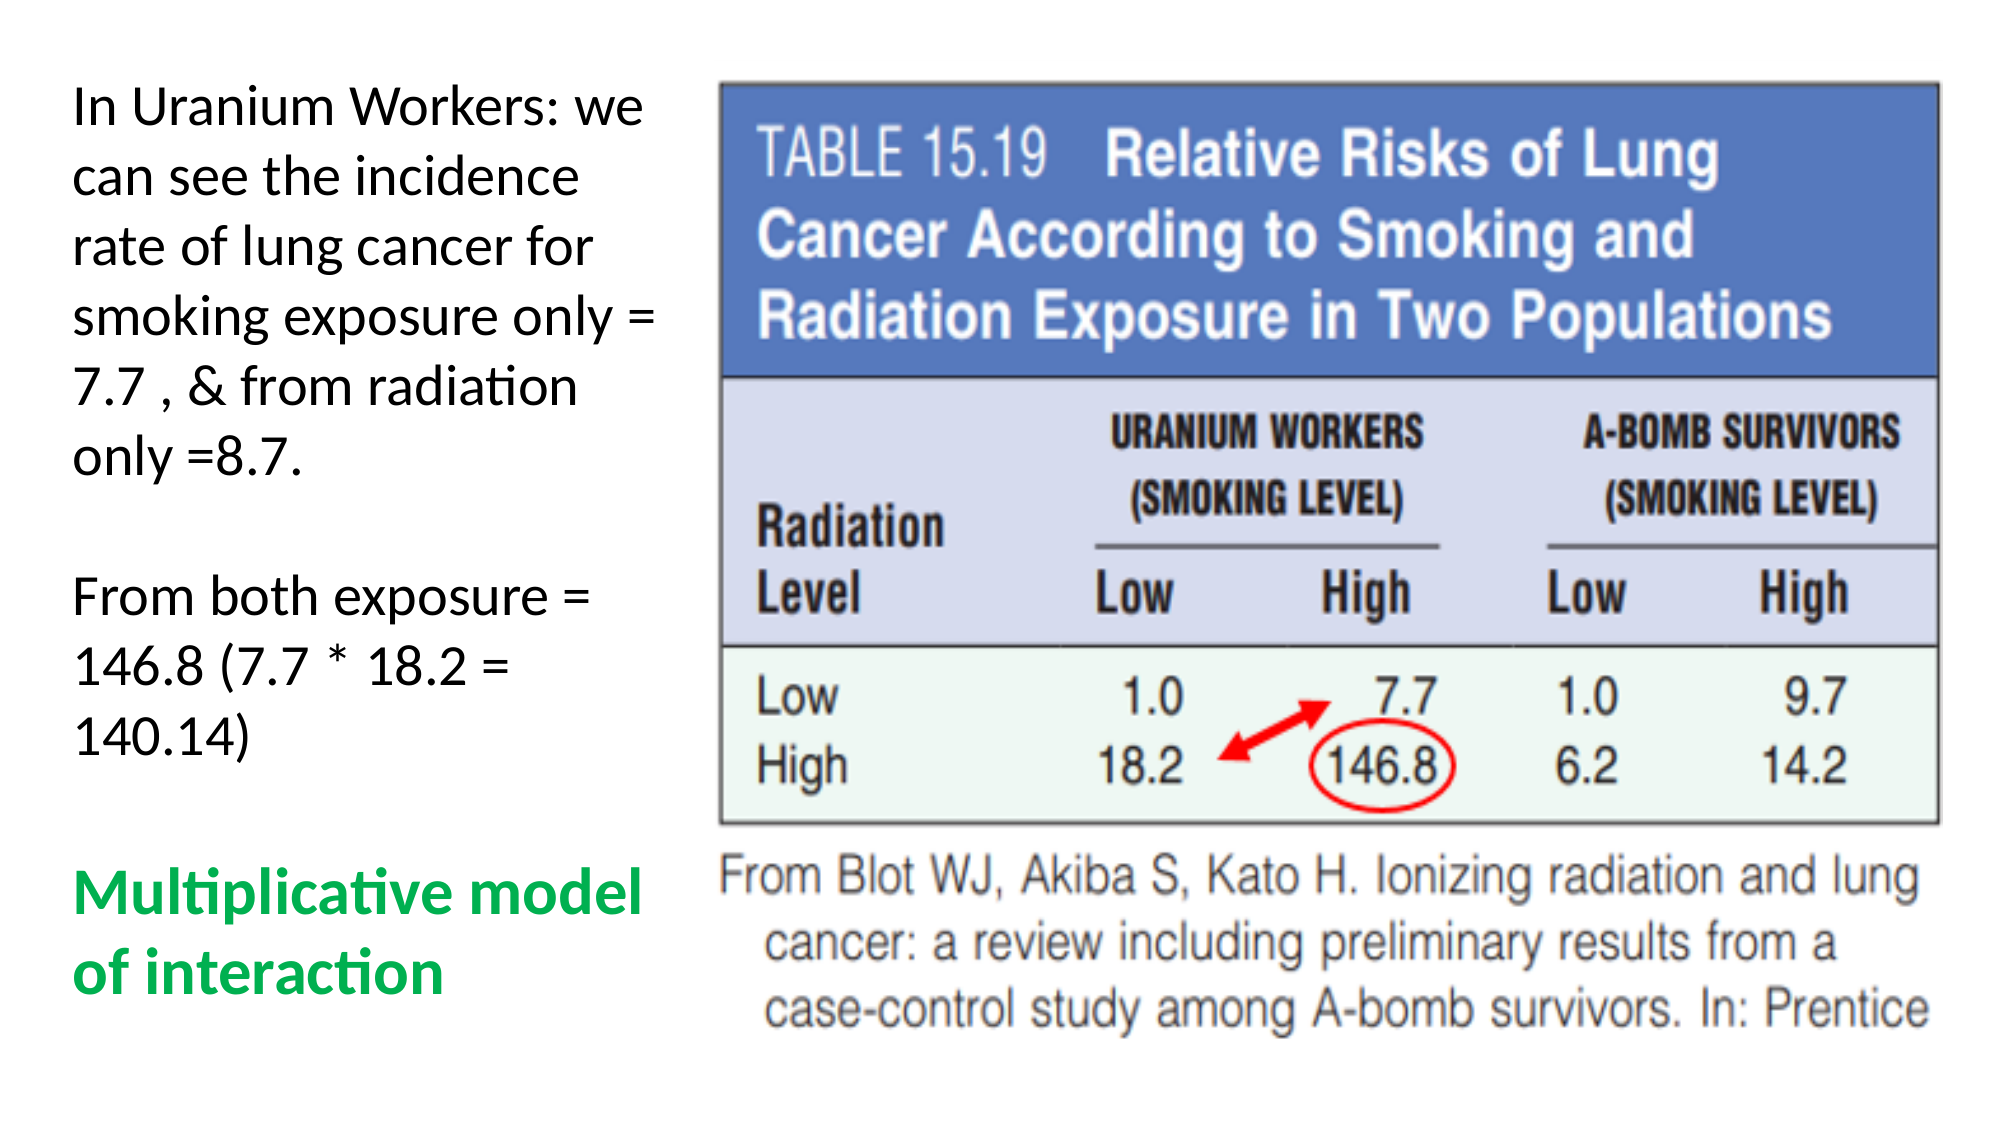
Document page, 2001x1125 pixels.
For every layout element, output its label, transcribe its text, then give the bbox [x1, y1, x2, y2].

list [714, 59, 1943, 1067]
text_box Multiplicative model of interaction [57, 840, 666, 1016]
